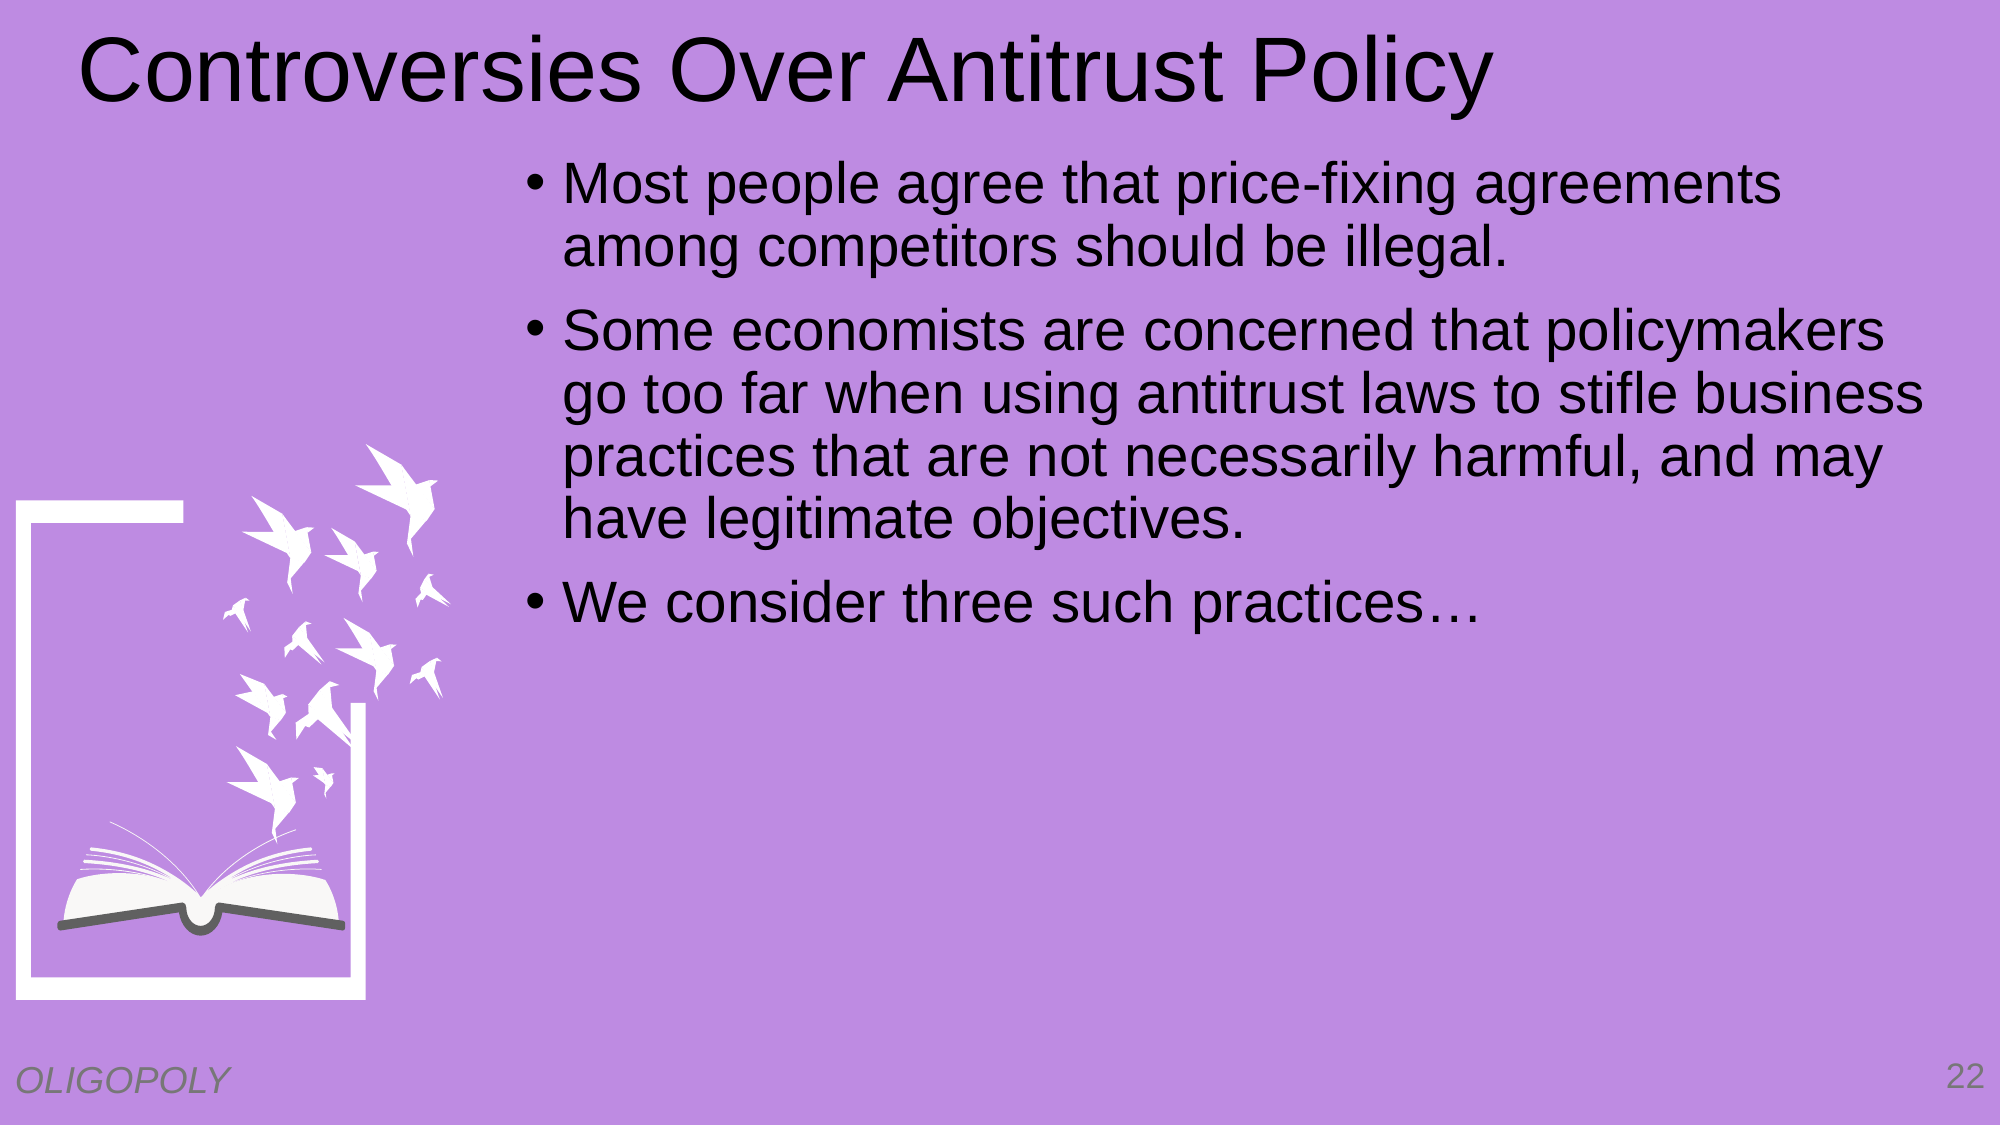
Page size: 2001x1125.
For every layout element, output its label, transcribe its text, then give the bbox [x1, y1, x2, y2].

title Controversies Over Antitrust Policy [62, 18, 1788, 126]
list Most people agree that price-fixing agreements among competitors should be illegal. Some economists are concerned that policymakers go too far when using antitrust laws to stifle business practices that are not necessarily harmful, and may have legitimate objectives. We consider three such practices… [510, 145, 1961, 1120]
slide_number 22 [1850, 1045, 2000, 1107]
footer OLIGOPOLY [0, 1048, 1204, 1109]
